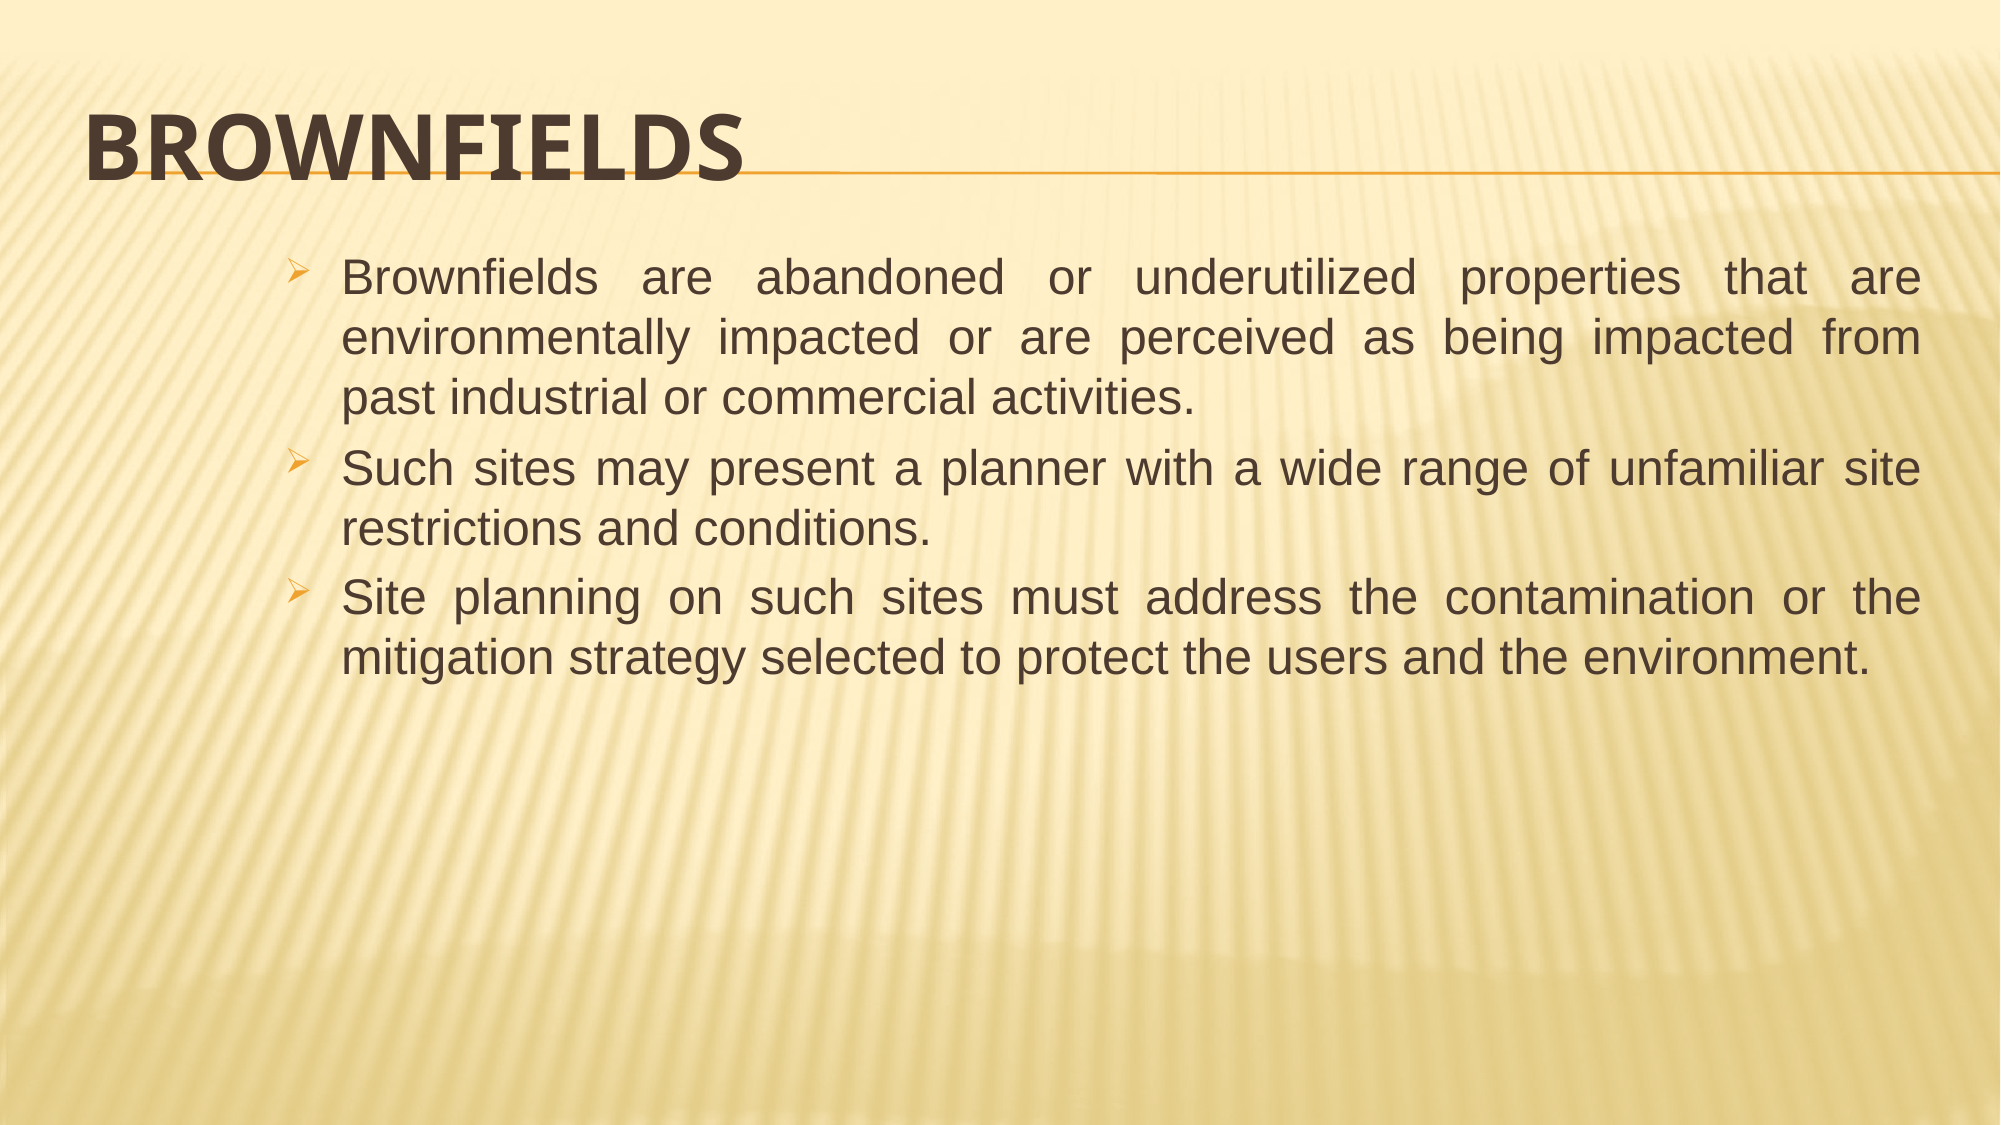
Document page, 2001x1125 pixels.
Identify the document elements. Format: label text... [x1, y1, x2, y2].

title brownfields [66, 75, 1967, 213]
list Brownfields are abandoned or underutilized properties that are environmentally impacted or are perceived as being impacted from past industrial or commercial activities. Such sites may present a planner with a wide range of unfamiliar site restrictions and conditions. Site planning on such sites must address the contamination or the mitigation strategy selected to protect the users and the environment. [270, 237, 1938, 1025]
